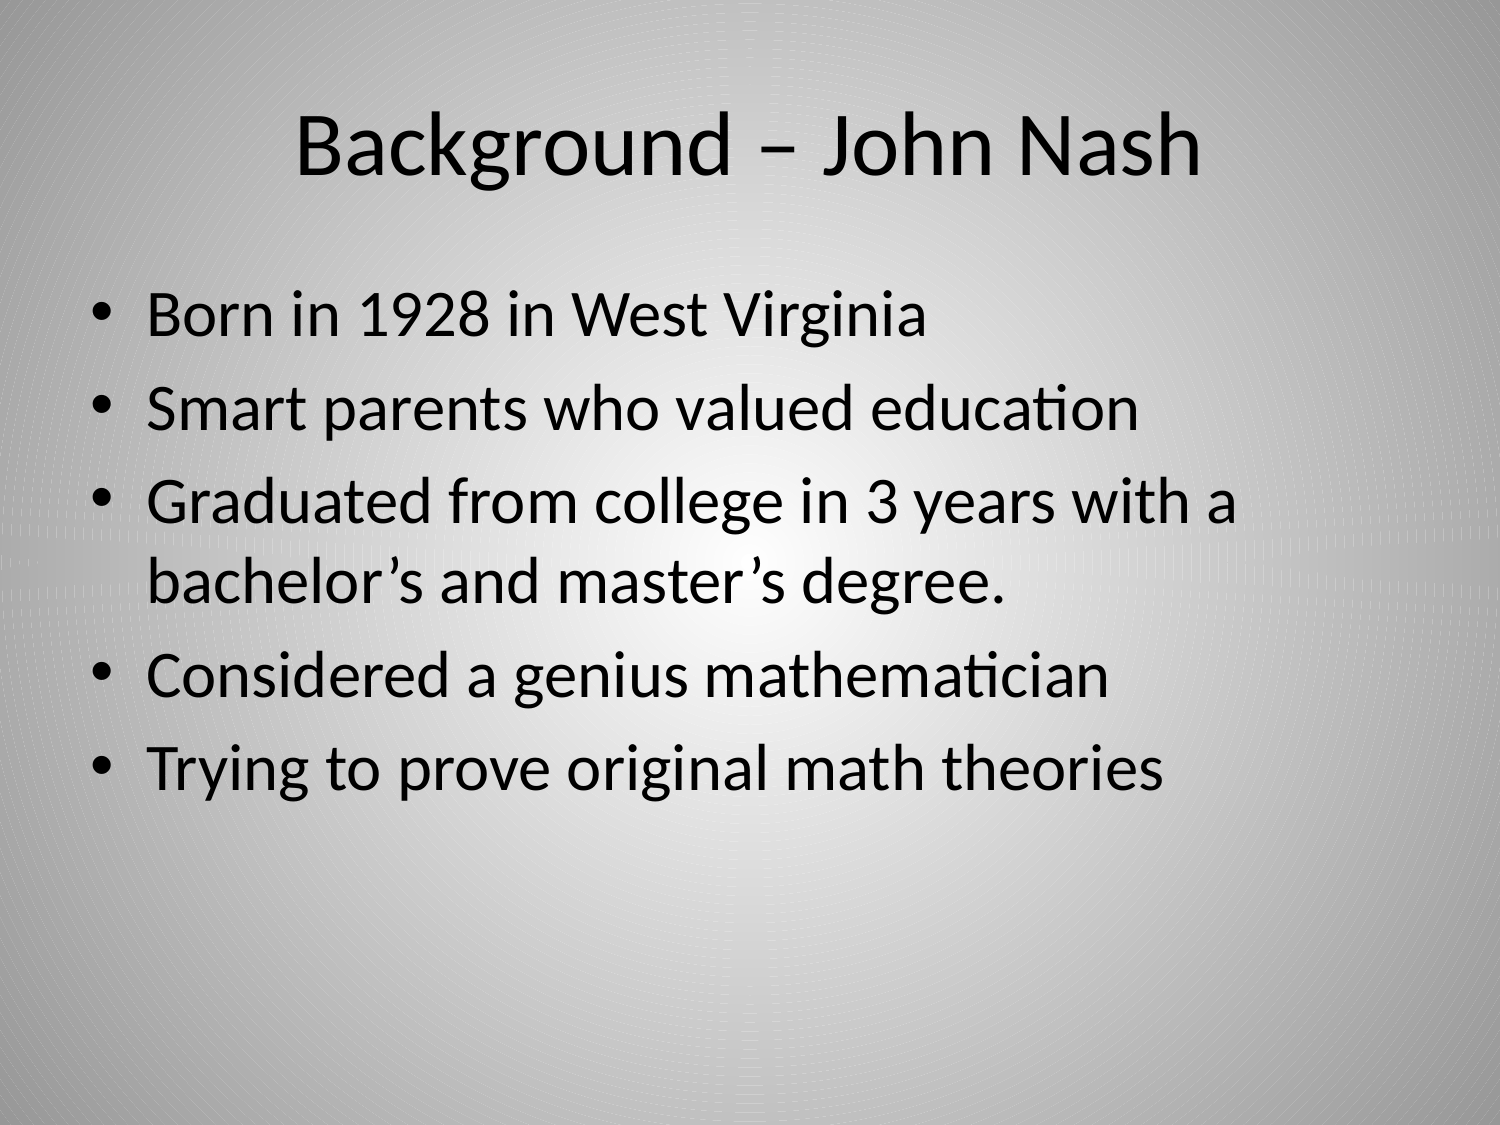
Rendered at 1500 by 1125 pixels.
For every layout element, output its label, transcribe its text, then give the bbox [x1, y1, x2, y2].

list Born in 1928 in West Virginia Smart parents who valued education Graduated from college in 3 years with a bachelor’s and master’s degree. Considered a genius mathematician Trying to prove original math theories [75, 262, 1425, 1005]
title Background – John Nash [75, 45, 1425, 233]
